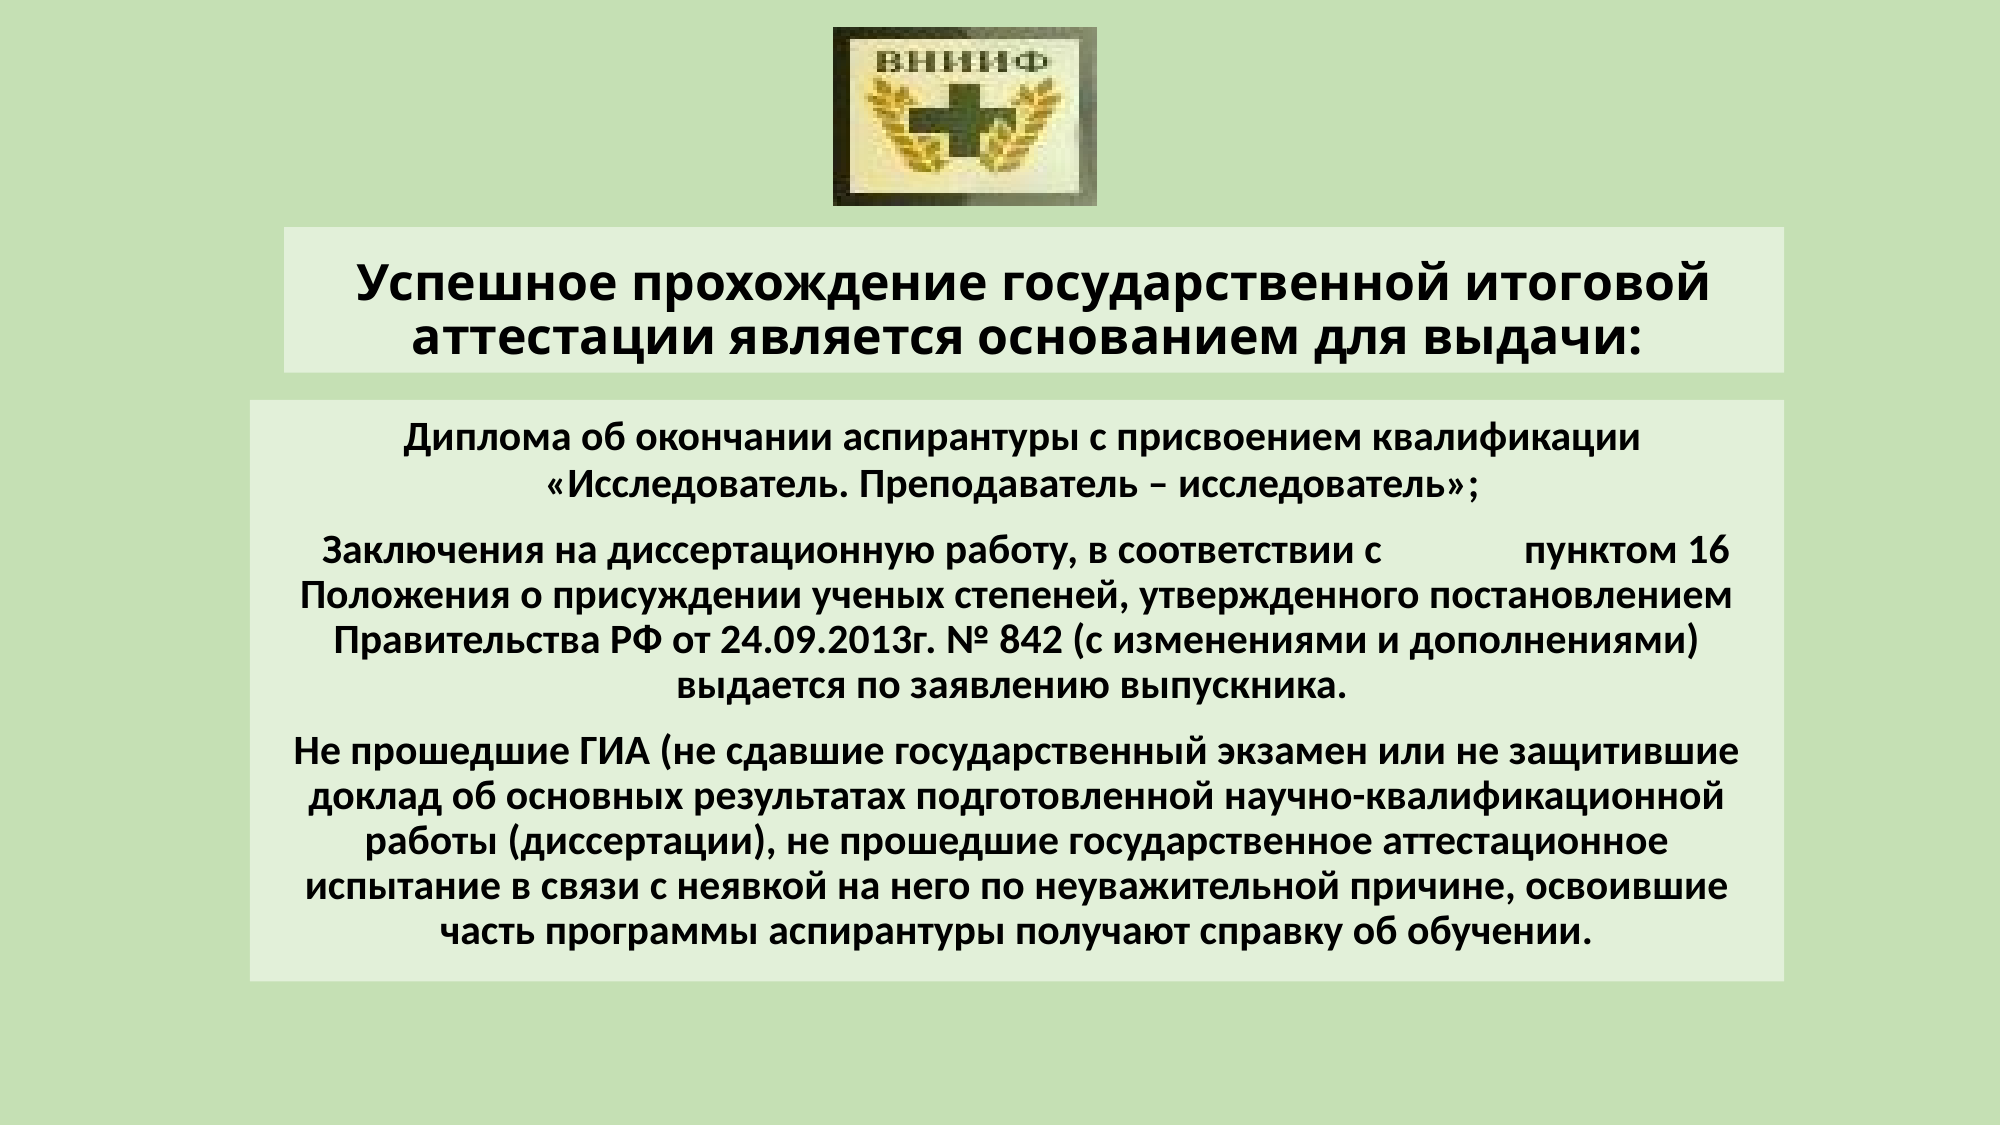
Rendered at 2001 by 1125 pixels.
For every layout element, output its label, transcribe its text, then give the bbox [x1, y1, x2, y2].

picture [833, 27, 1097, 206]
subtitle Диплома об окончании аспирантуры с присвоением квалификации «Исследователь. Преподаватель – исследователь»; Заключения на диссертационную работу, в соответствии с пунктом 16 Положения о присуждении ученых степеней, утвержденного постановлением Правительства РФ от 24.09.2013г. № 842 (с изменениями и дополнениями) выдается по заявлению выпускника. Не прошедшие ГИА (не сдавшие государственный экзамен или не защитившие доклад об основных результатах подготовленной научно-квалификационной работы (диссертации), не прошедшие государственное аттестационное испытание в связи с неявкой на него по неуважительной причине, освоившие часть программы аспирантуры получают справку об обучении. [249, 399, 1785, 982]
title Успешное прохождение государственной итоговой аттестации является основанием для выдачи: [284, 227, 1785, 373]
